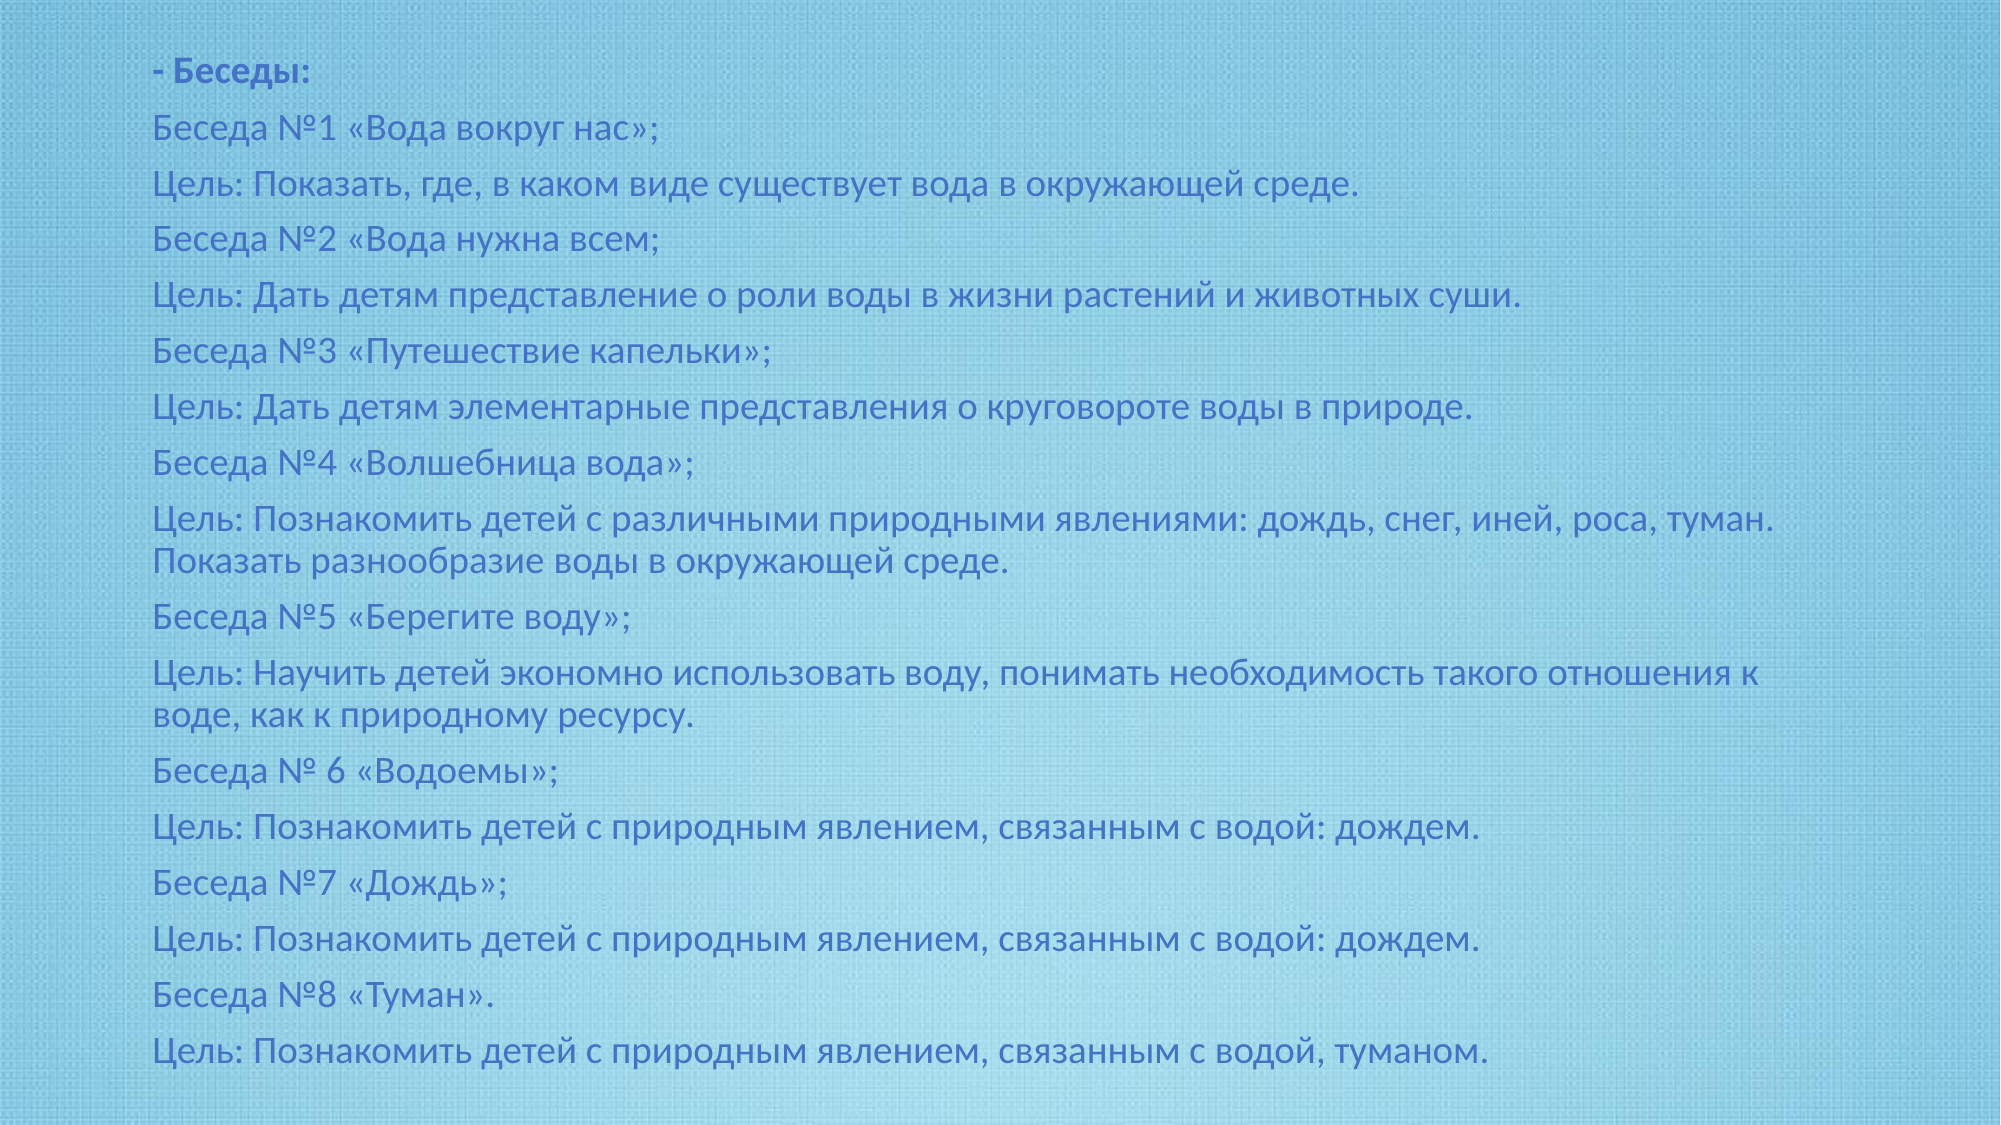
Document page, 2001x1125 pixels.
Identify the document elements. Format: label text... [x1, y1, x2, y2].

picture [0, 0, 2001, 1125]
list - Беседы: Беседа №1 «Вода вокруг нас»; Цель: Показать, где, в каком виде существует вода в окружающей среде. Беседа №2 «Вода нужна всем; Цель: Дать детям представление о роли воды в жизни растений и животных суши. Беседа №3 «Путешествие капельки»; Цель: Дать детям элементарные представления о круговороте воды в природе. Беседа №4 «Волшебница вода»; Цель: Познакомить детей с различными природными явлениями: дождь, снег, иней, роса, туман. Показать разнообразие воды в окружающей среде. Беседа №5 «Берегите воду»; Цель: Научить детей экономно использовать воду, понимать необходимость такого отношения к воде, как к природному ресурсу. Беседа № 6 «Водоемы»; Цель: Познакомить детей с природным явлением, связанным с водой: дождем. Беседа №7 «Дождь»; Цель: Познакомить детей с природным явлением, связанным с водой: дождем. Беседа №8 «Туман». Цель: Познакомить детей с природным явлением, связанным с водой, туманом. [137, 42, 1863, 1084]
